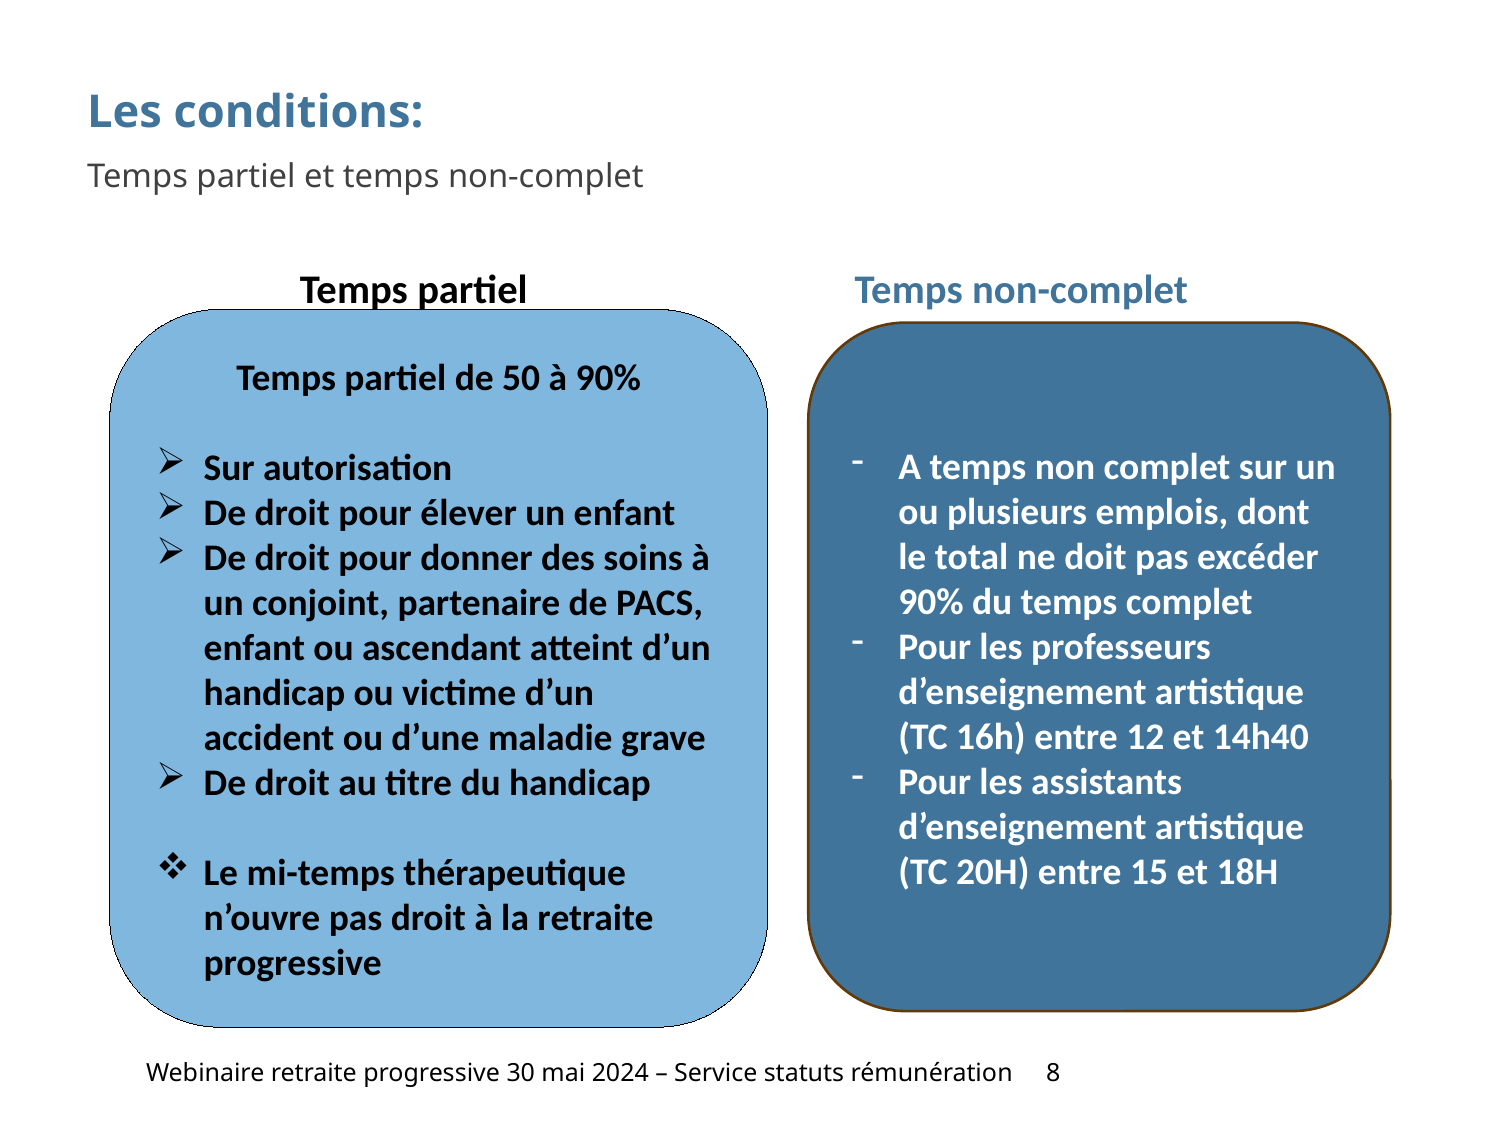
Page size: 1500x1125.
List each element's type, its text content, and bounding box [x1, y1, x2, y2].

text_box A temps non complet sur un ou plusieurs emplois, dont le total ne doit pas excéder 90% du temps complet Pour les professeurs d’enseignement artistique (TC 16h) entre 12 et 14h40 Pour les assistants d’enseignement artistique (TC 20H) entre 15 et 18H [806, 321, 1392, 1013]
list Les conditions: Temps partiel et temps non-complet Temps partiel Temps non-complet [87, 80, 1413, 896]
text_box Temps partiel de 50 à 90% Sur autorisation De droit pour élever un enfant De droit pour donner des soins à un conjoint, partenaire de PACS, enfant ou ascendant atteint d’un handicap ou victime d’un accident ou d’une maladie grave De droit au titre du handicap Le mi-temps thérapeutique n’ouvre pas droit à la retraite progressive [109, 309, 768, 1028]
